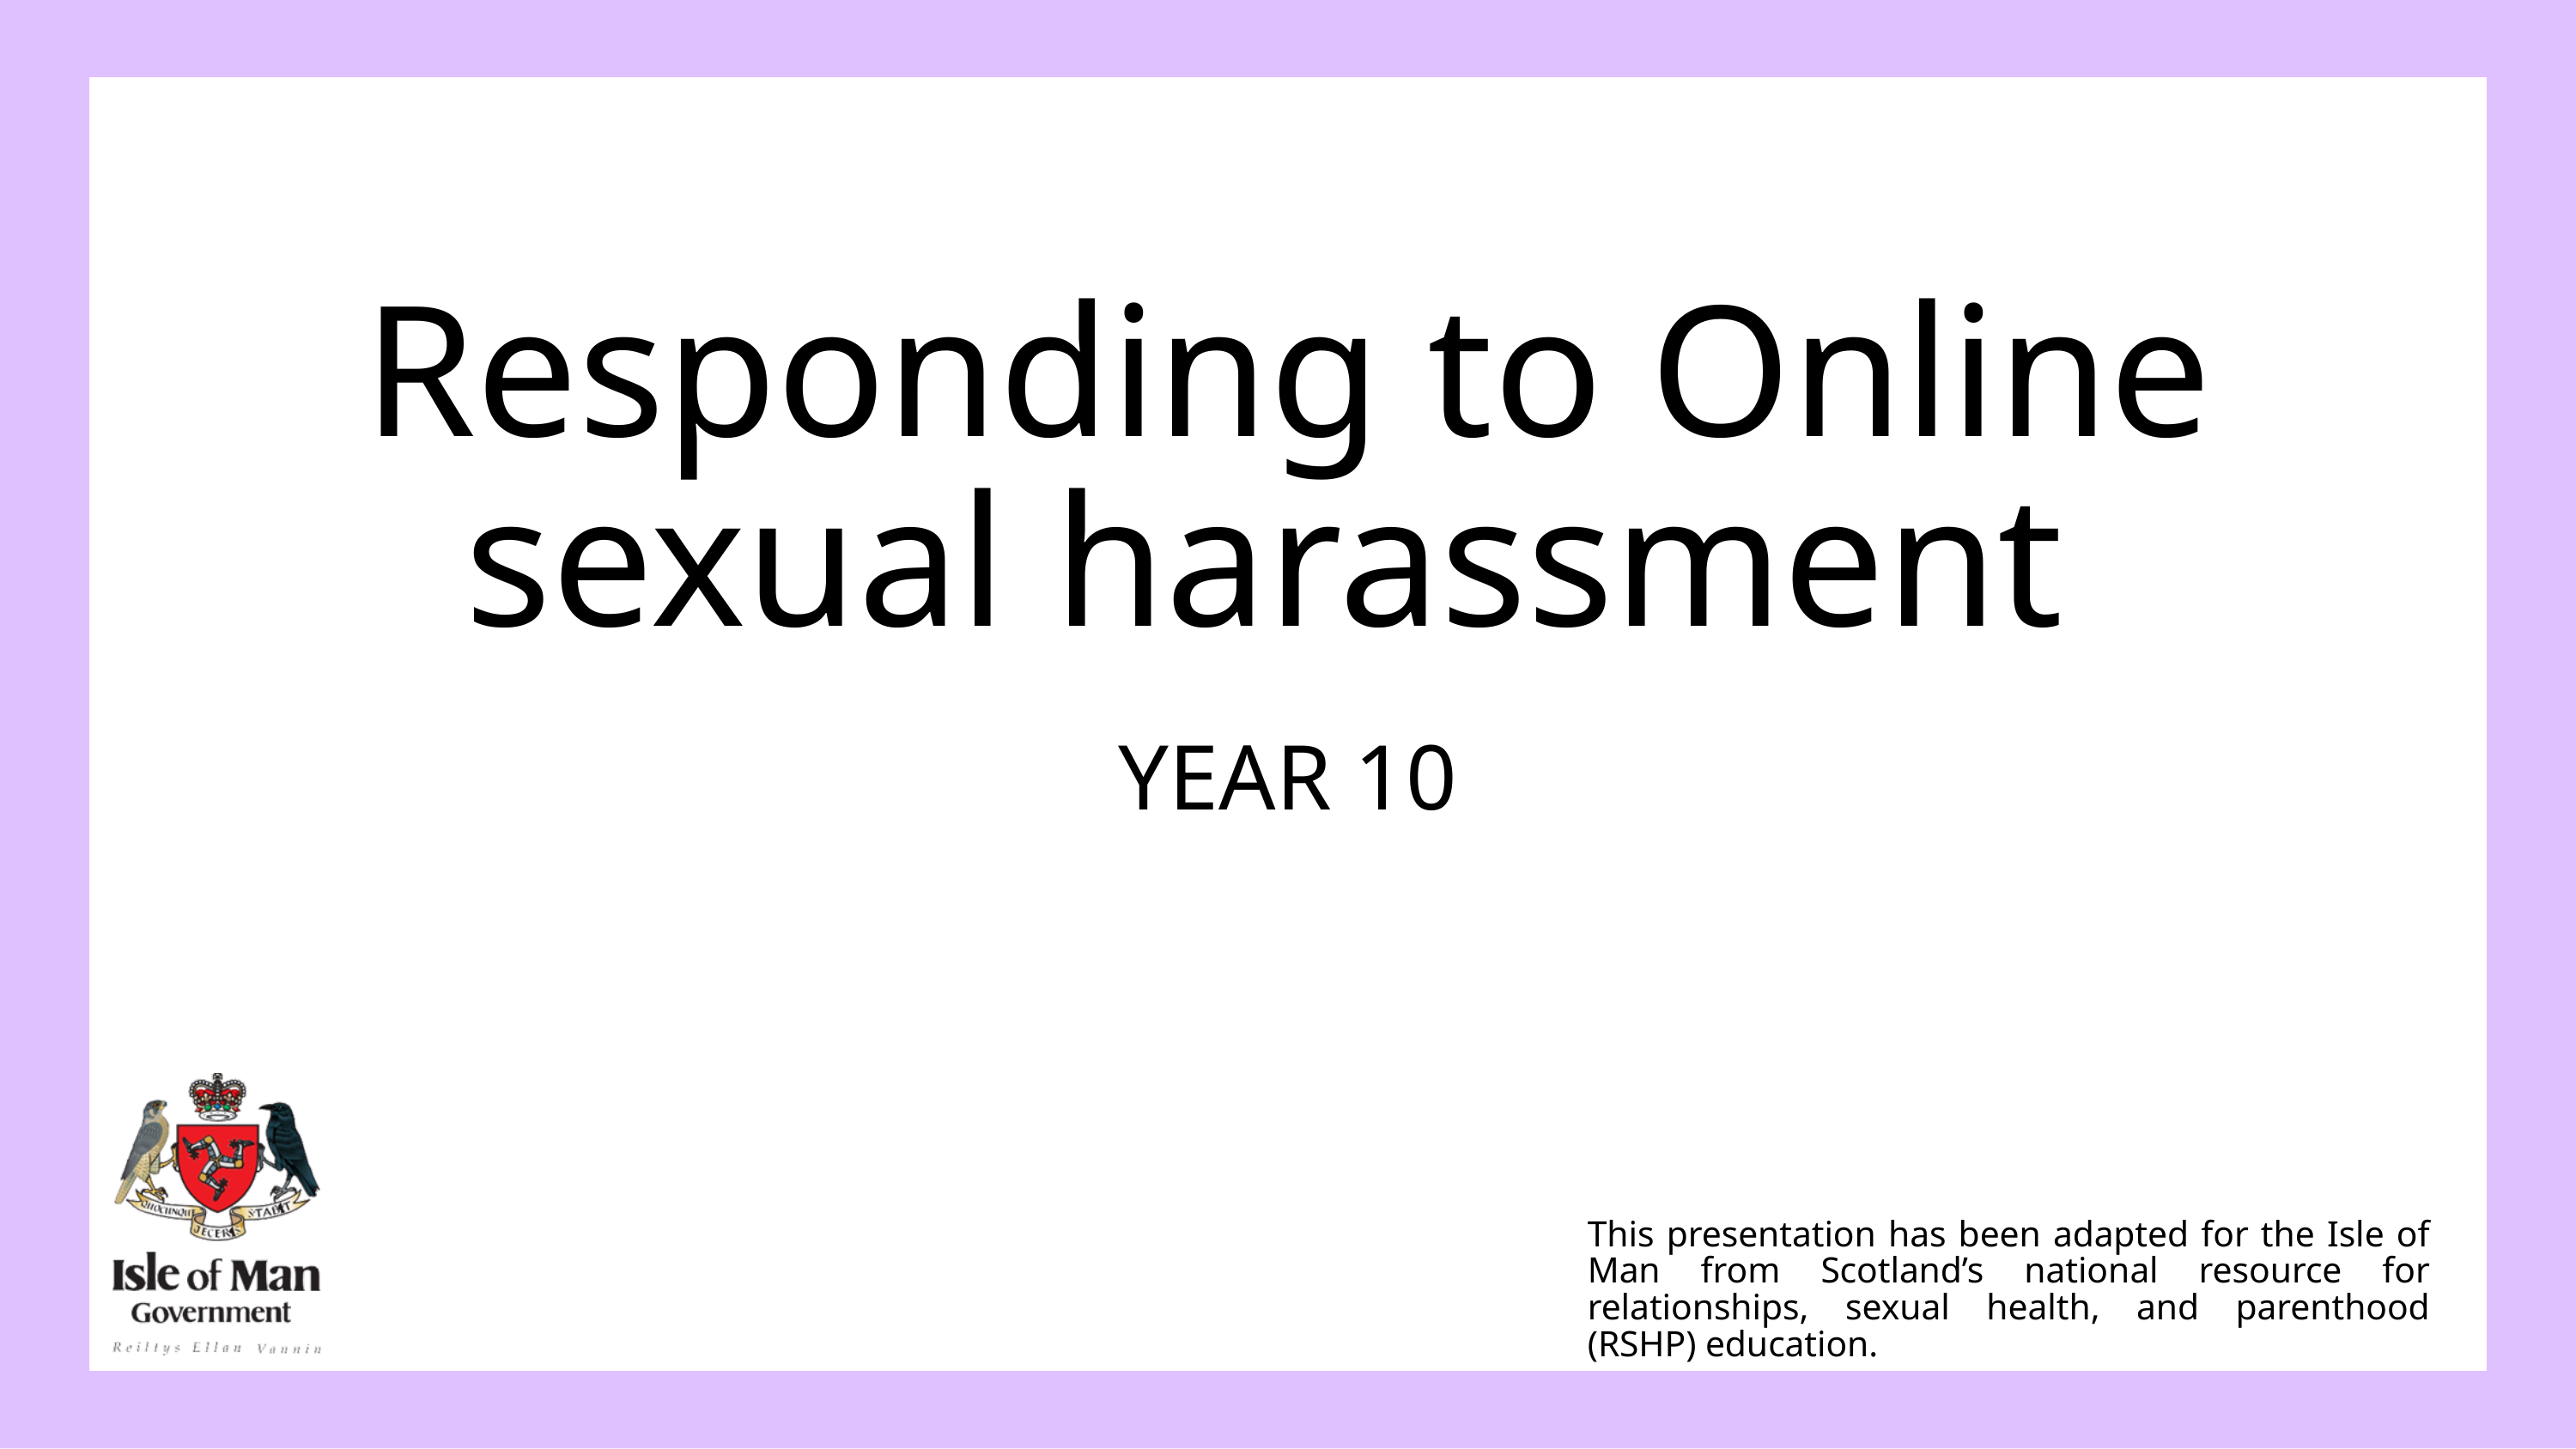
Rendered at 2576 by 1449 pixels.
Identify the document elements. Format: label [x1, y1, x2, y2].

text_box [88, 76, 2487, 1372]
text_box [0, 0, 2576, 1449]
